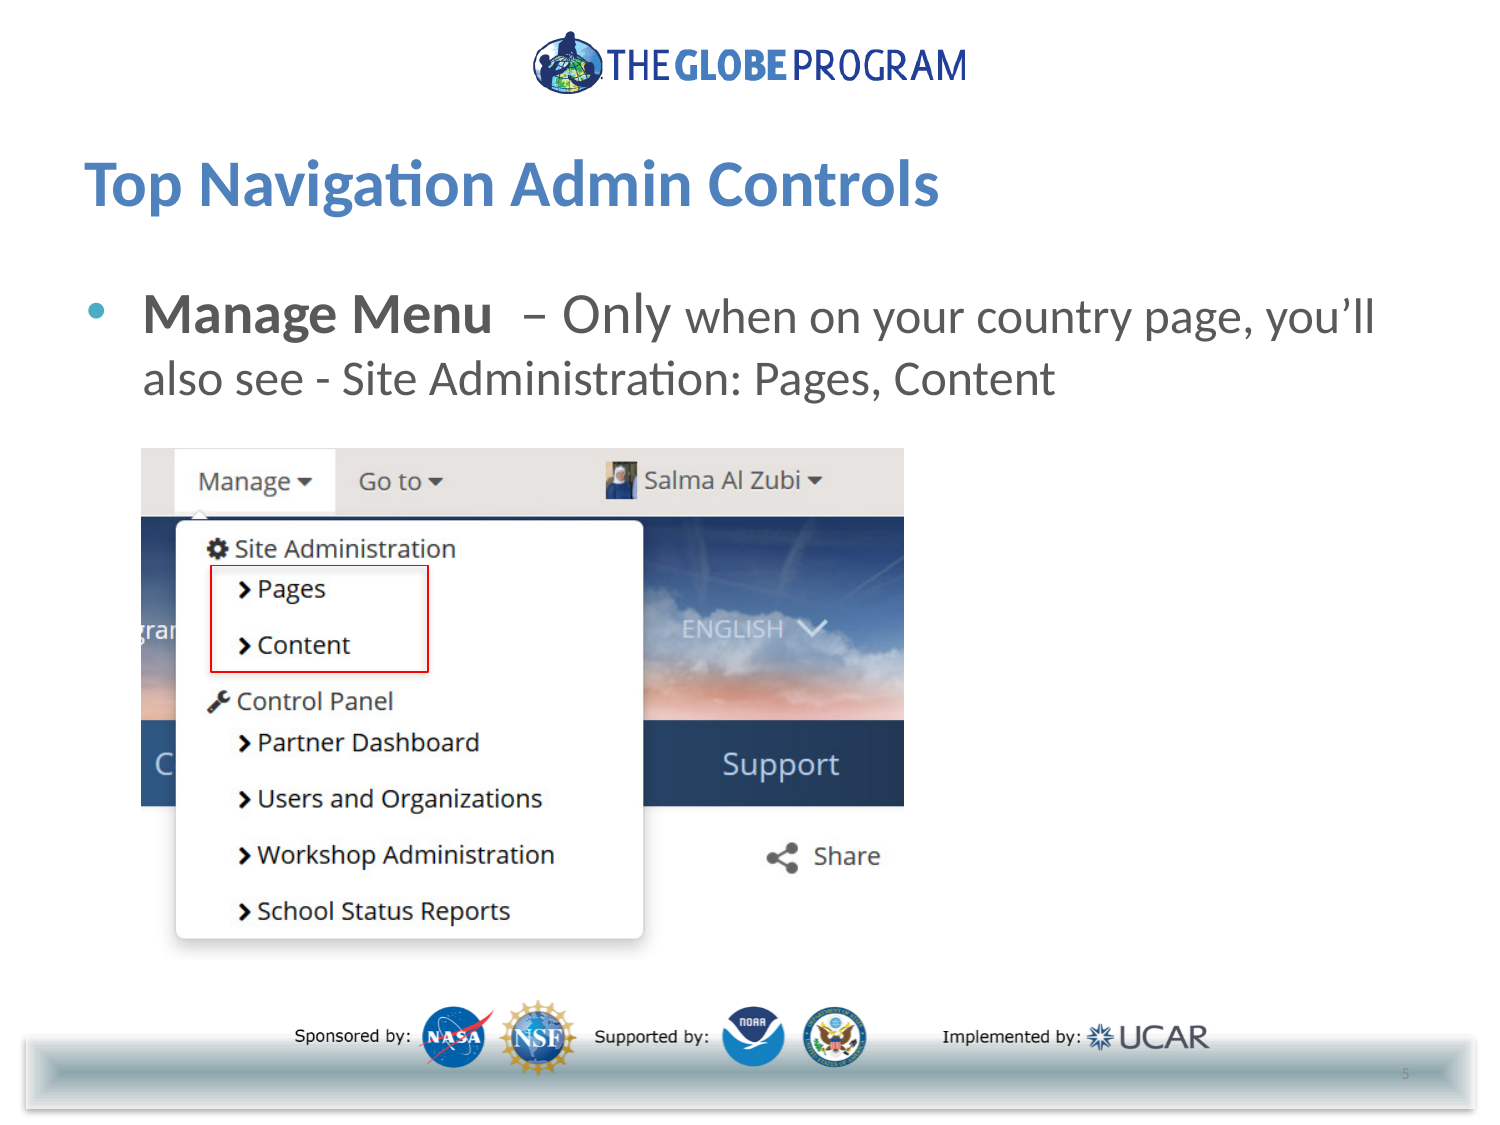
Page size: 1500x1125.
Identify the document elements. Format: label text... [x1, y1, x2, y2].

picture [140, 448, 905, 960]
picture [526, 24, 975, 100]
slide_number 5 [1074, 1042, 1425, 1103]
title Top Navigation Admin Controls [69, 148, 1447, 292]
picture [262, 1043, 1074, 1085]
list Manage Menu – Only when on your country page, you’ll also see - Site Administration: Pages, Content [71, 292, 1401, 1043]
